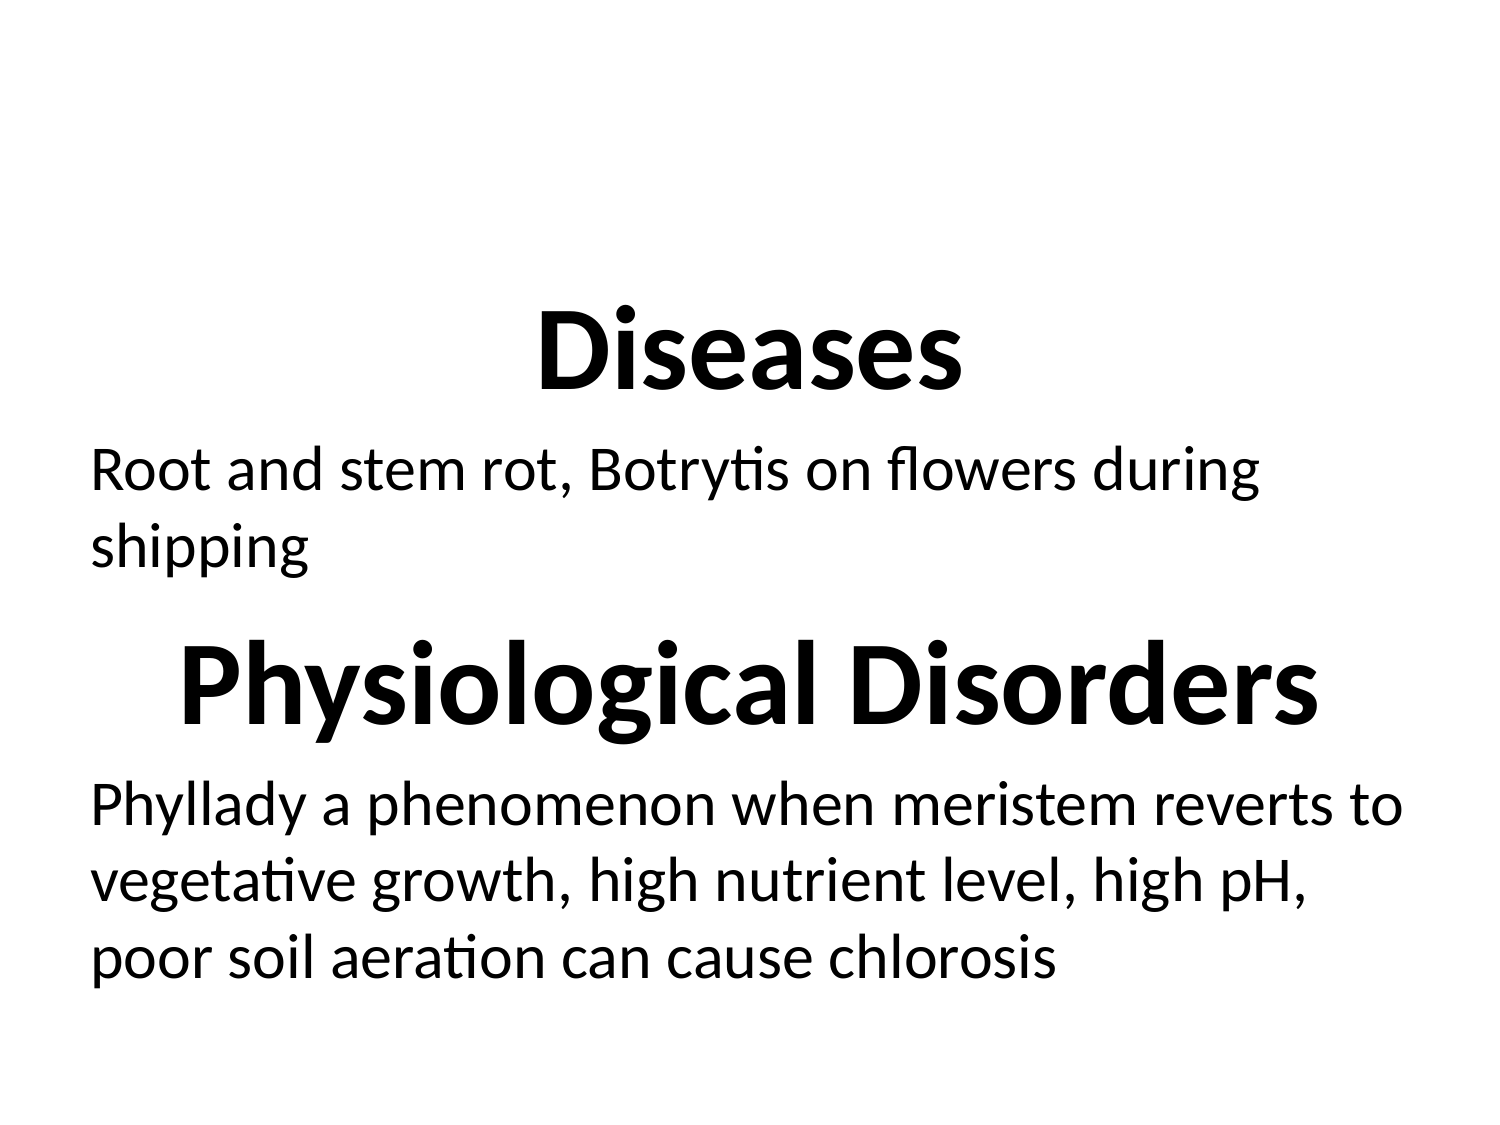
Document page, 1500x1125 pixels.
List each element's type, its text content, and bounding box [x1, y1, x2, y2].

list Diseases Root and stem rot, Botrytis on flowers during shipping Physiological Disorders Phyllady a phenomenon when meristem reverts to vegetative growth, high nutrient level, high pH, poor soil aeration can cause chlorosis [75, 262, 1425, 1005]
